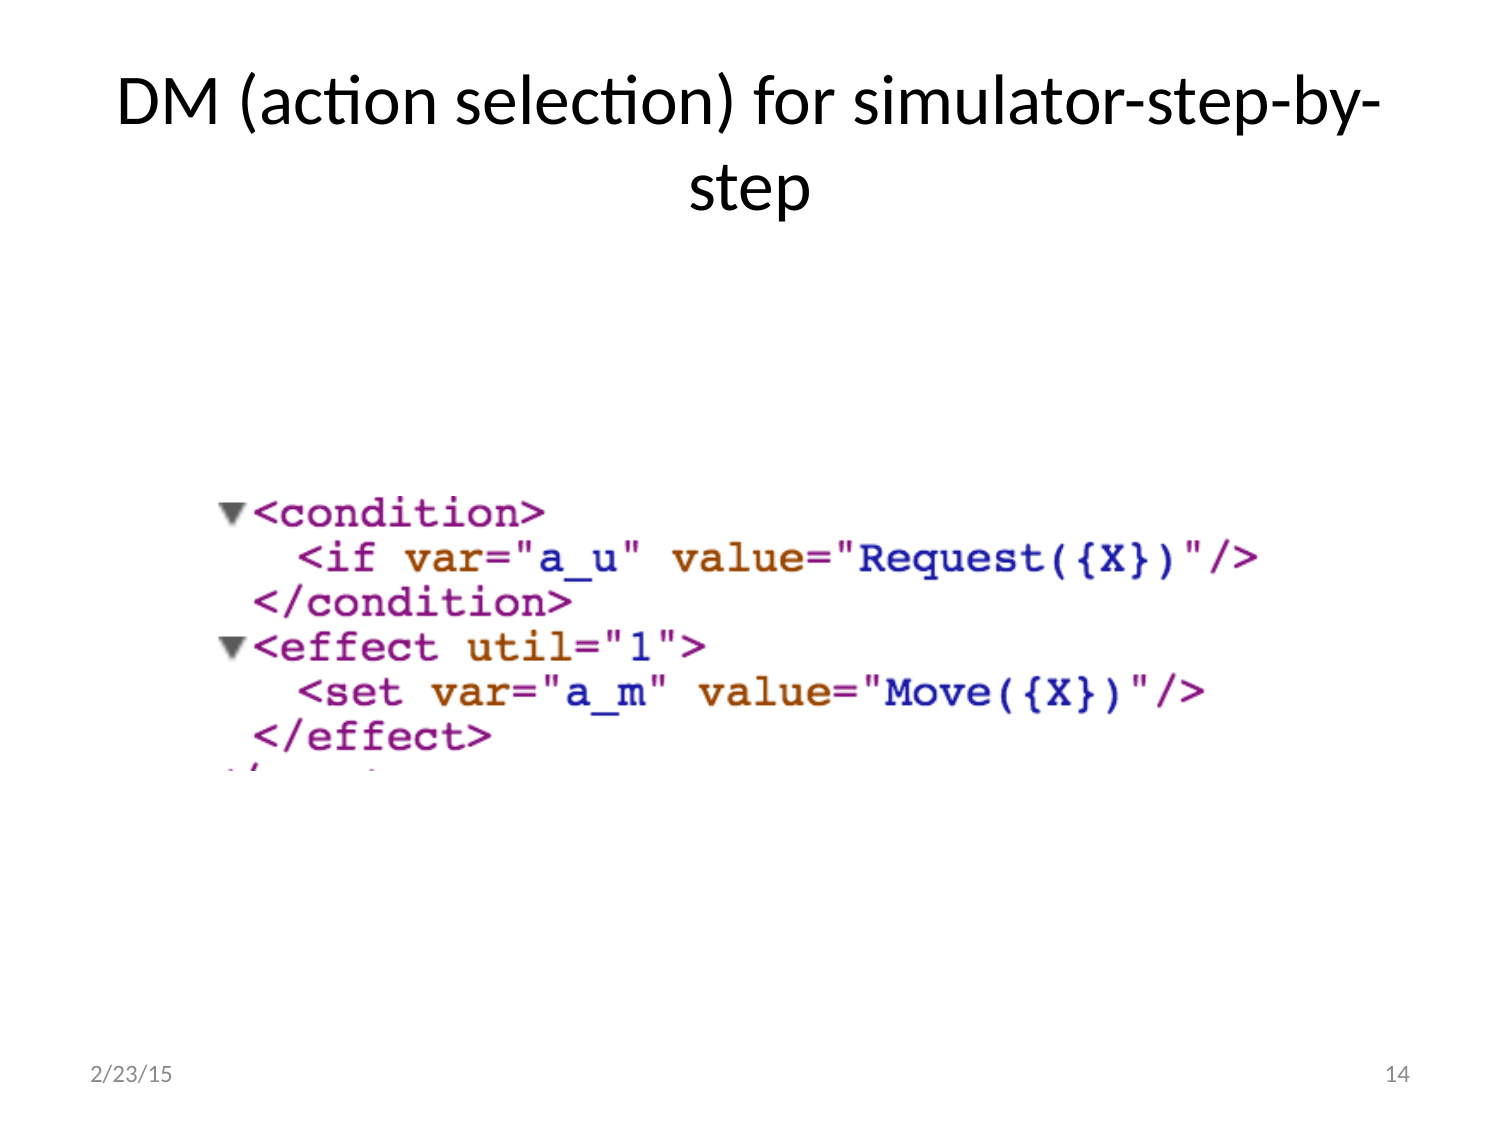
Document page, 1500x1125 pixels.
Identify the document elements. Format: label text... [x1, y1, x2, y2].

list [74, 262, 1426, 1006]
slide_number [75, 1042, 425, 1103]
title DM (action selection) for simulator-step-by-step [75, 45, 1425, 233]
slide_number 14 [1074, 1042, 1425, 1103]
